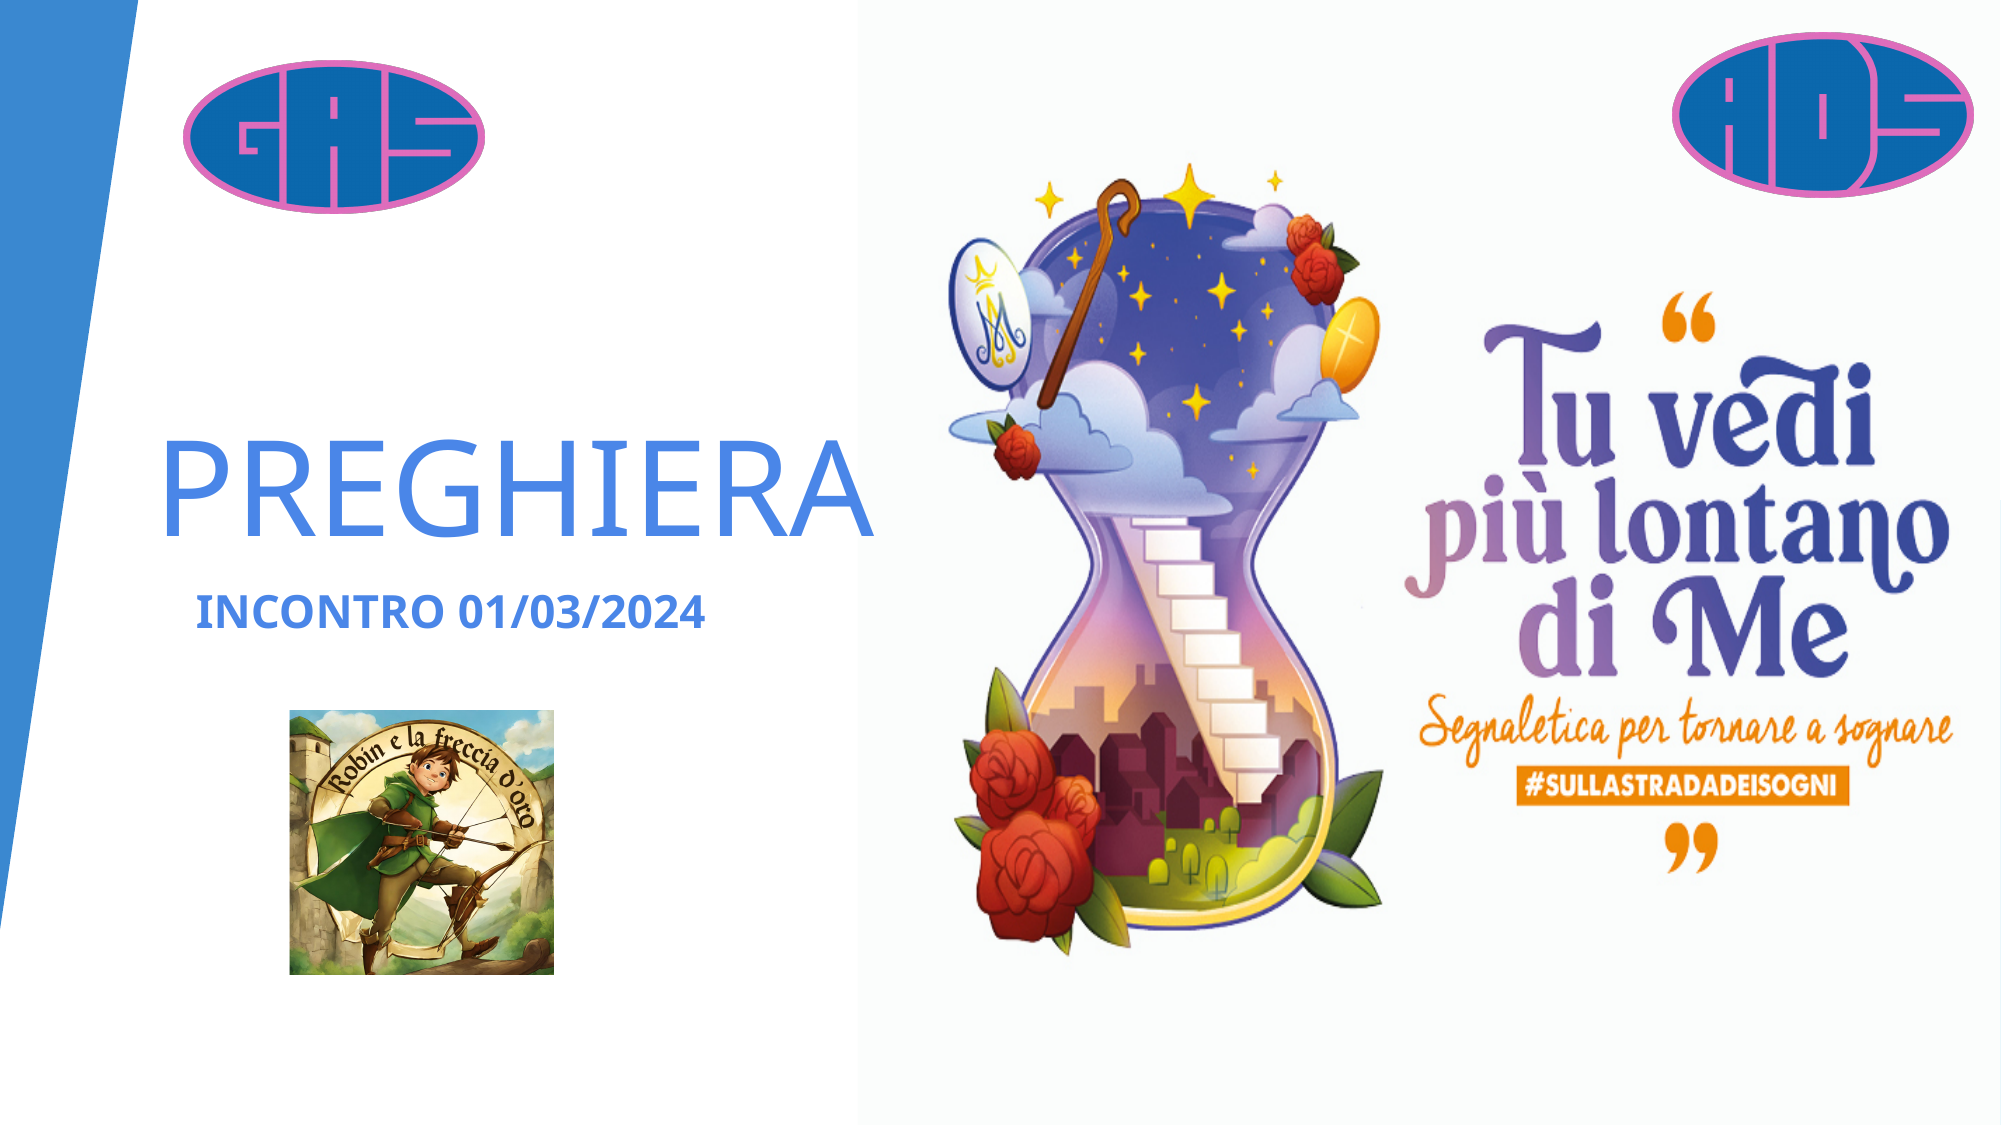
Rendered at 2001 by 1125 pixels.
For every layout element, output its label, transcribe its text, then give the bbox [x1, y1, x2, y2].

subtitle INCONTRO 01/03/2024 [158, 575, 850, 729]
picture [289, 709, 555, 975]
picture [857, 0, 2000, 1125]
text_box PREGHIERA [57, 395, 852, 571]
picture [183, 59, 486, 214]
